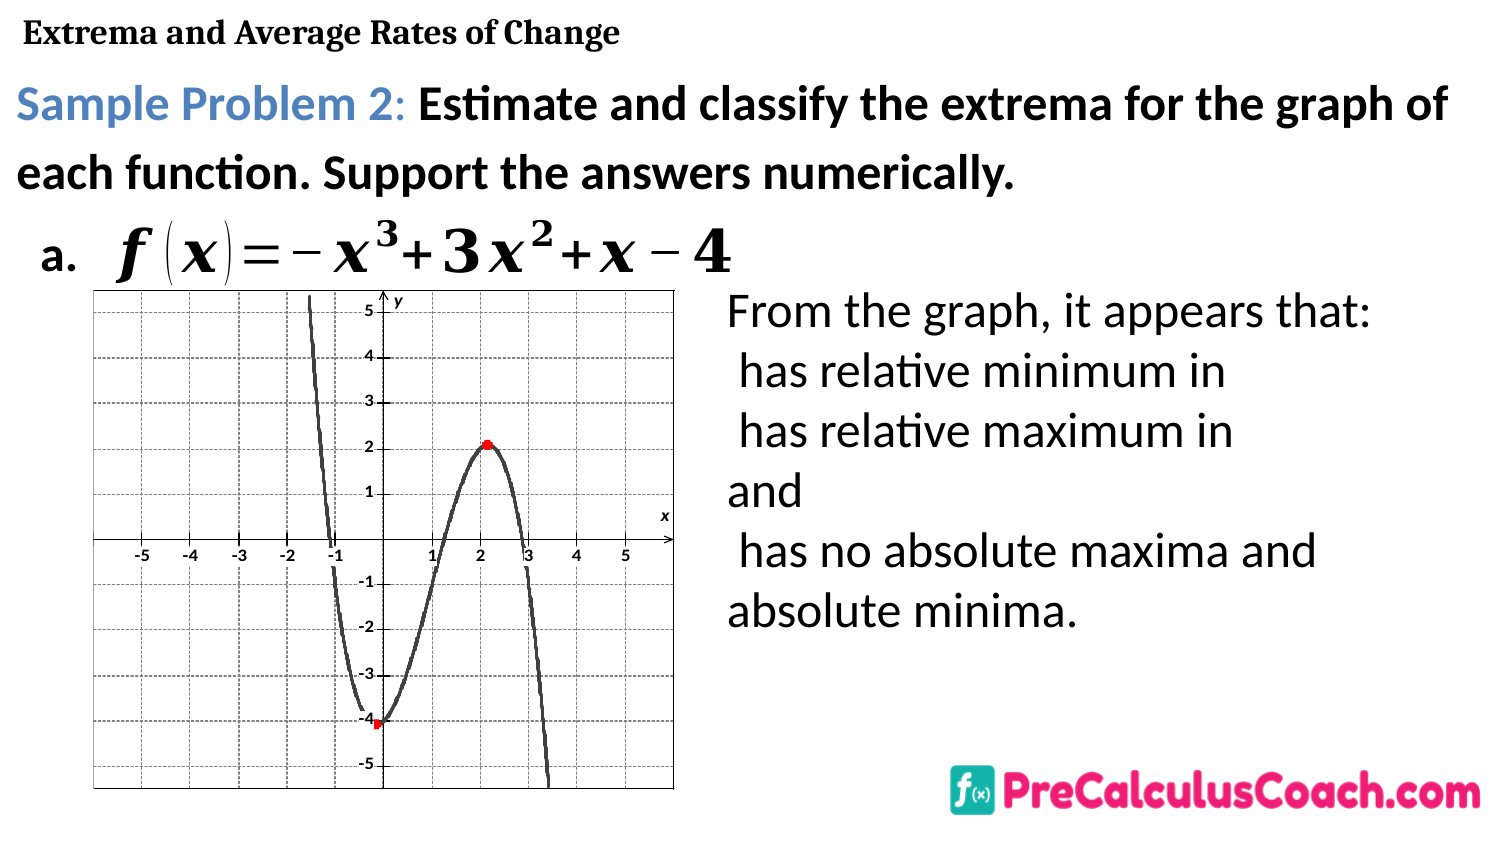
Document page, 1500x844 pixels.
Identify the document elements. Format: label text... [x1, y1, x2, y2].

title Extrema and Average Rates of Change [0, 0, 1350, 60]
text_box a. [25, 213, 94, 289]
picture [93, 290, 676, 790]
picture [937, 759, 1486, 820]
text_box Sample Problem 2: Estimate and classify the extrema for the graph of each function. Support the answers numerically. [1, 53, 1500, 207]
